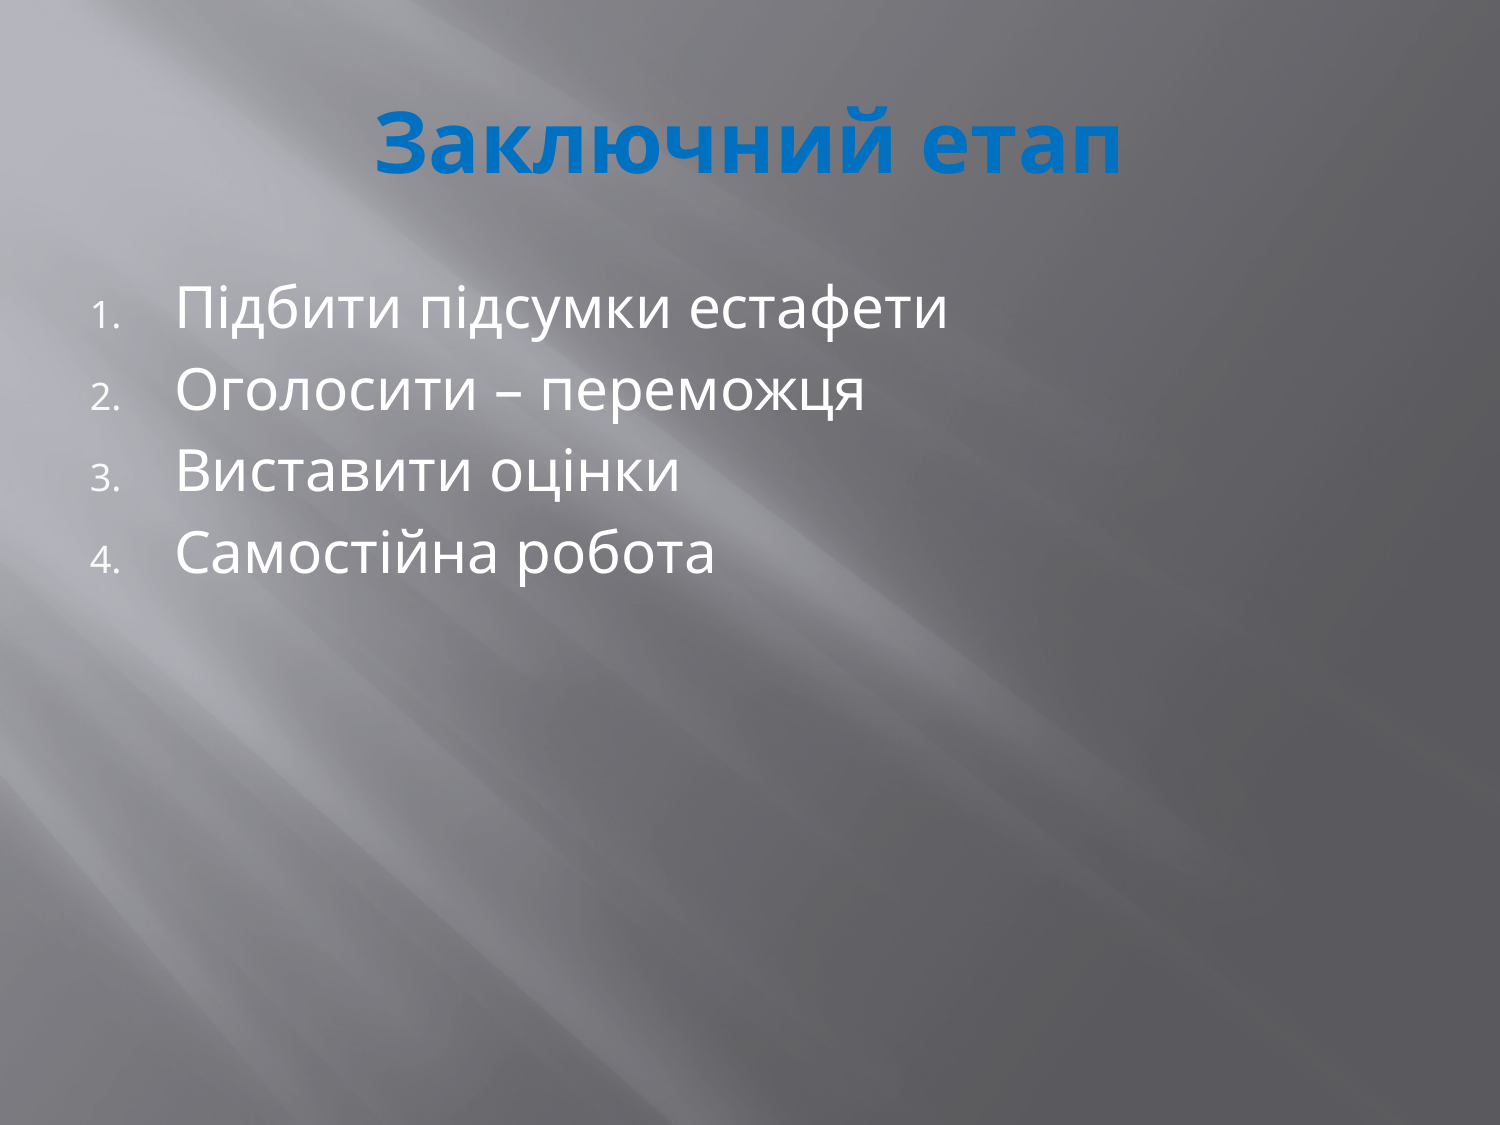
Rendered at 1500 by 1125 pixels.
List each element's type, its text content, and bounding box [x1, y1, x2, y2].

title Заключний етап [75, 45, 1425, 233]
list Підбити підсумки естафети Оголосити – переможця Виставити оцінки Самостійна робота [75, 262, 1425, 1035]
